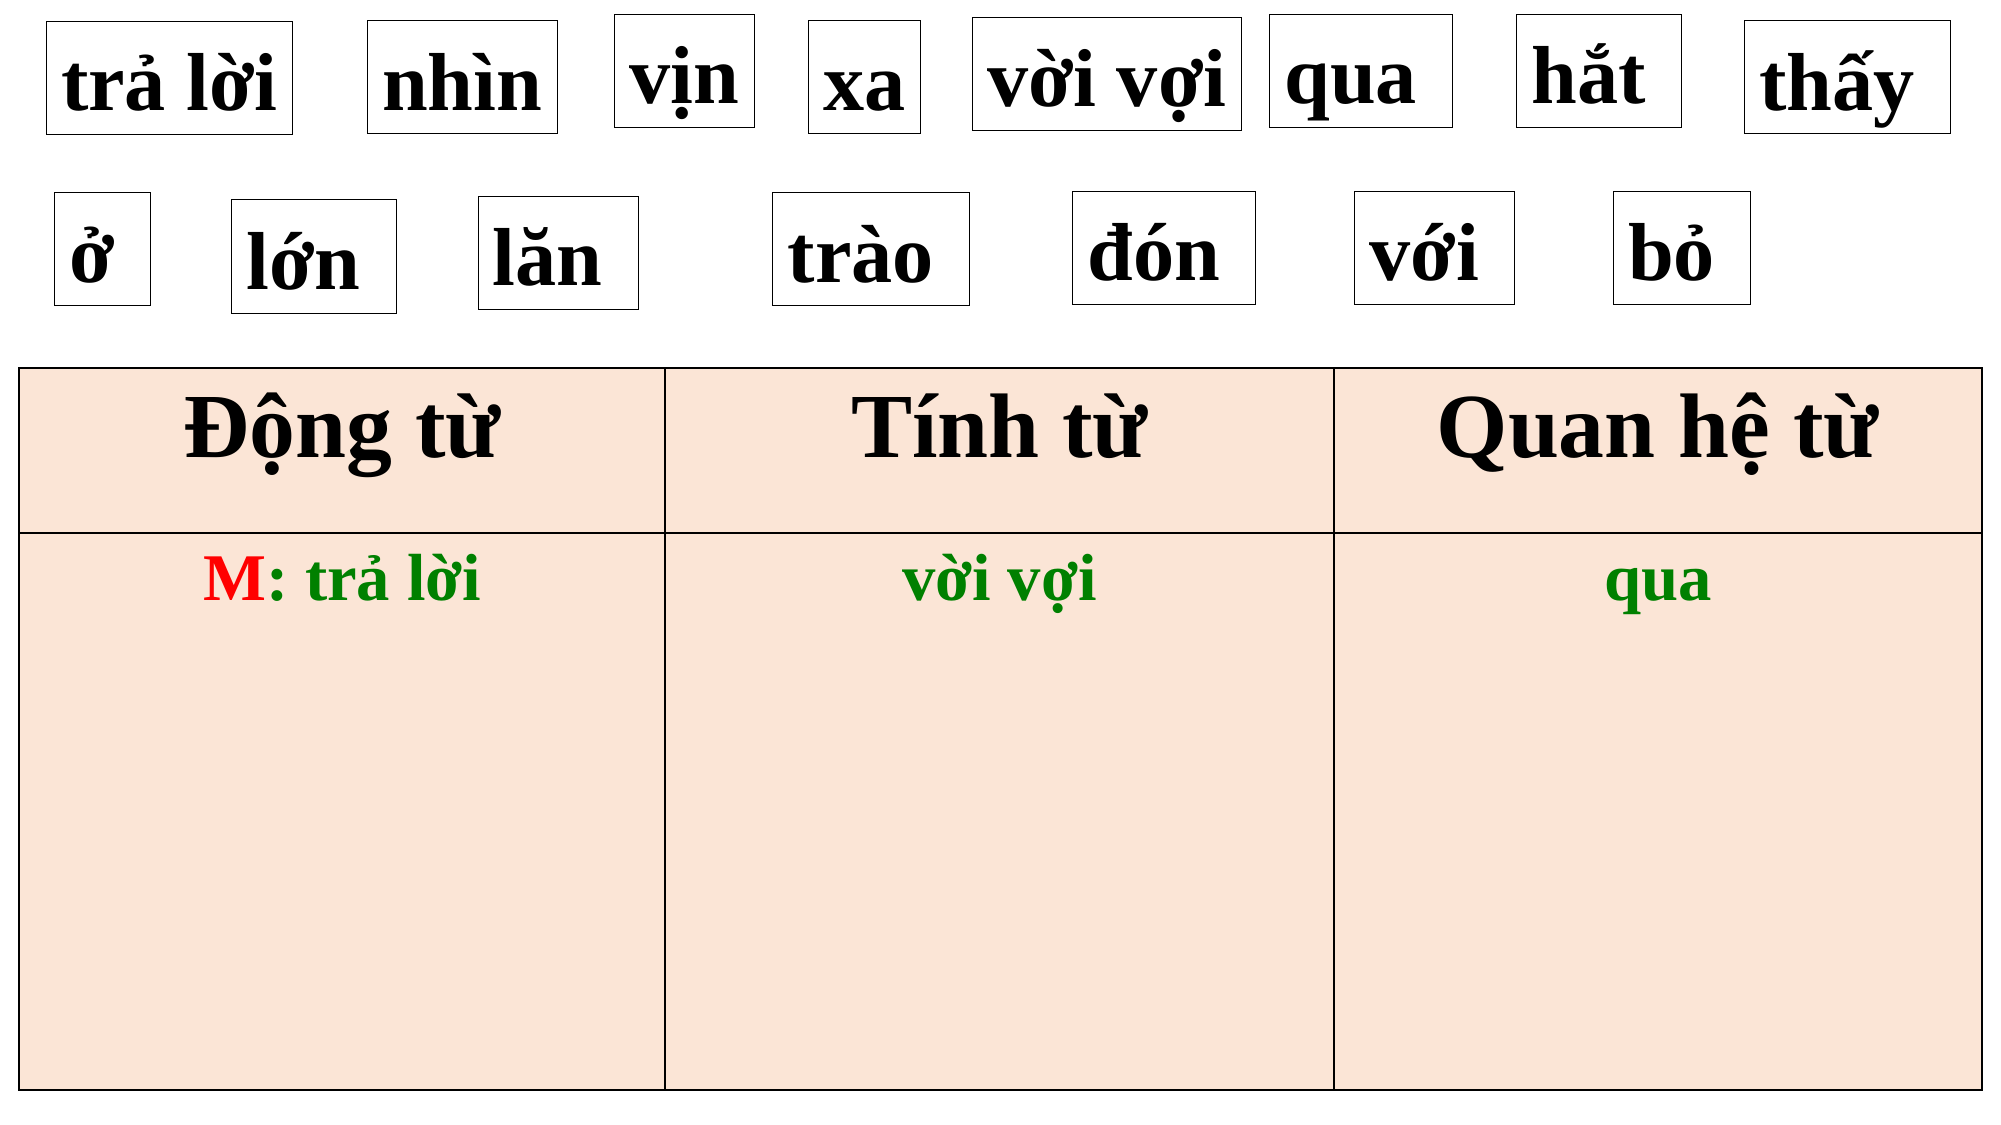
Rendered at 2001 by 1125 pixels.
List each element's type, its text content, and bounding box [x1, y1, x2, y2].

table_cell vời vợi [666, 534, 1333, 1089]
table_header Quan hệ từ [1335, 369, 1981, 532]
text_box thấy [1744, 20, 1951, 134]
table_header Tính từ [666, 369, 1333, 532]
text_box qua [1269, 14, 1453, 128]
text_box hắt [1516, 14, 1682, 128]
text_box vời vợi [972, 17, 1242, 131]
text_box với [1354, 191, 1515, 305]
text_box ở [54, 192, 151, 306]
table_header Động từ [20, 369, 664, 532]
text_box lăn [478, 196, 639, 310]
table_cell qua [1335, 534, 1981, 1089]
text_box trả lời [46, 21, 293, 135]
text_box nhìn [367, 20, 558, 134]
text_box bỏ [1613, 191, 1751, 305]
table_cell M: trả lời [20, 534, 664, 1089]
text_box lớn [231, 199, 397, 314]
text_box vịn [614, 14, 755, 128]
text_box đón [1072, 191, 1256, 305]
text_box xa [808, 20, 921, 134]
text_box trào [772, 192, 970, 306]
